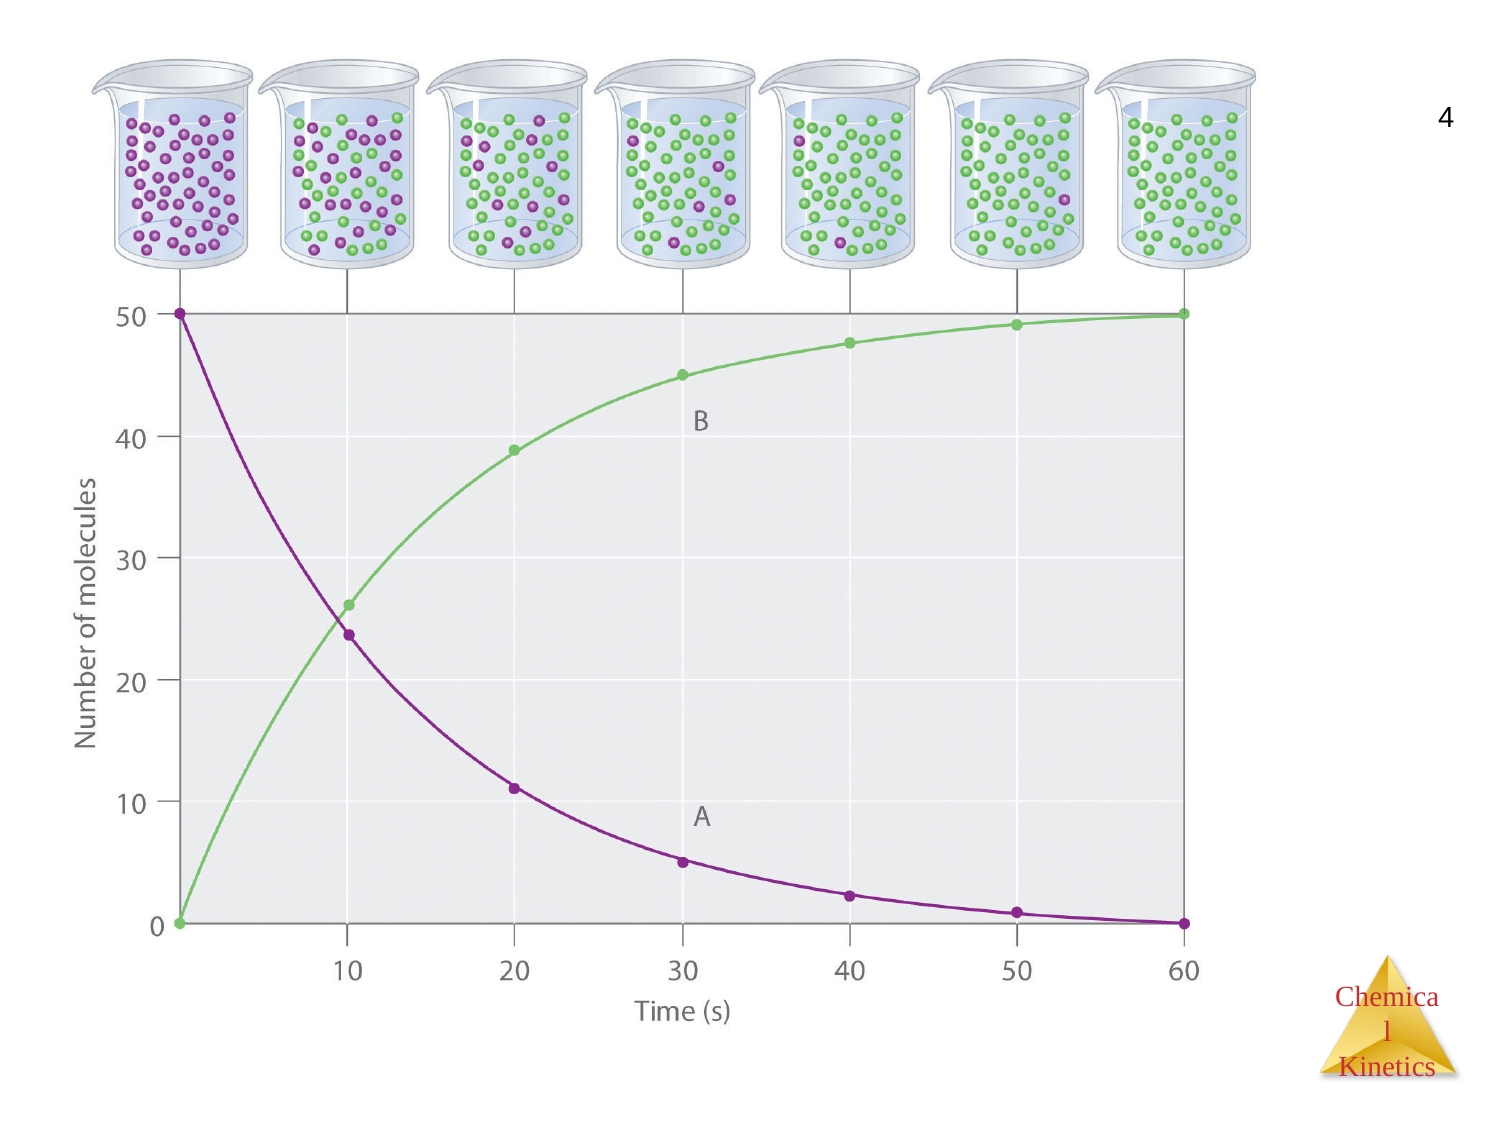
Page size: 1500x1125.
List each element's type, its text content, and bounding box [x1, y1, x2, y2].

picture [57, 33, 1267, 1037]
slide_number 4 [1382, 91, 1470, 174]
picture [1275, 899, 1500, 1125]
